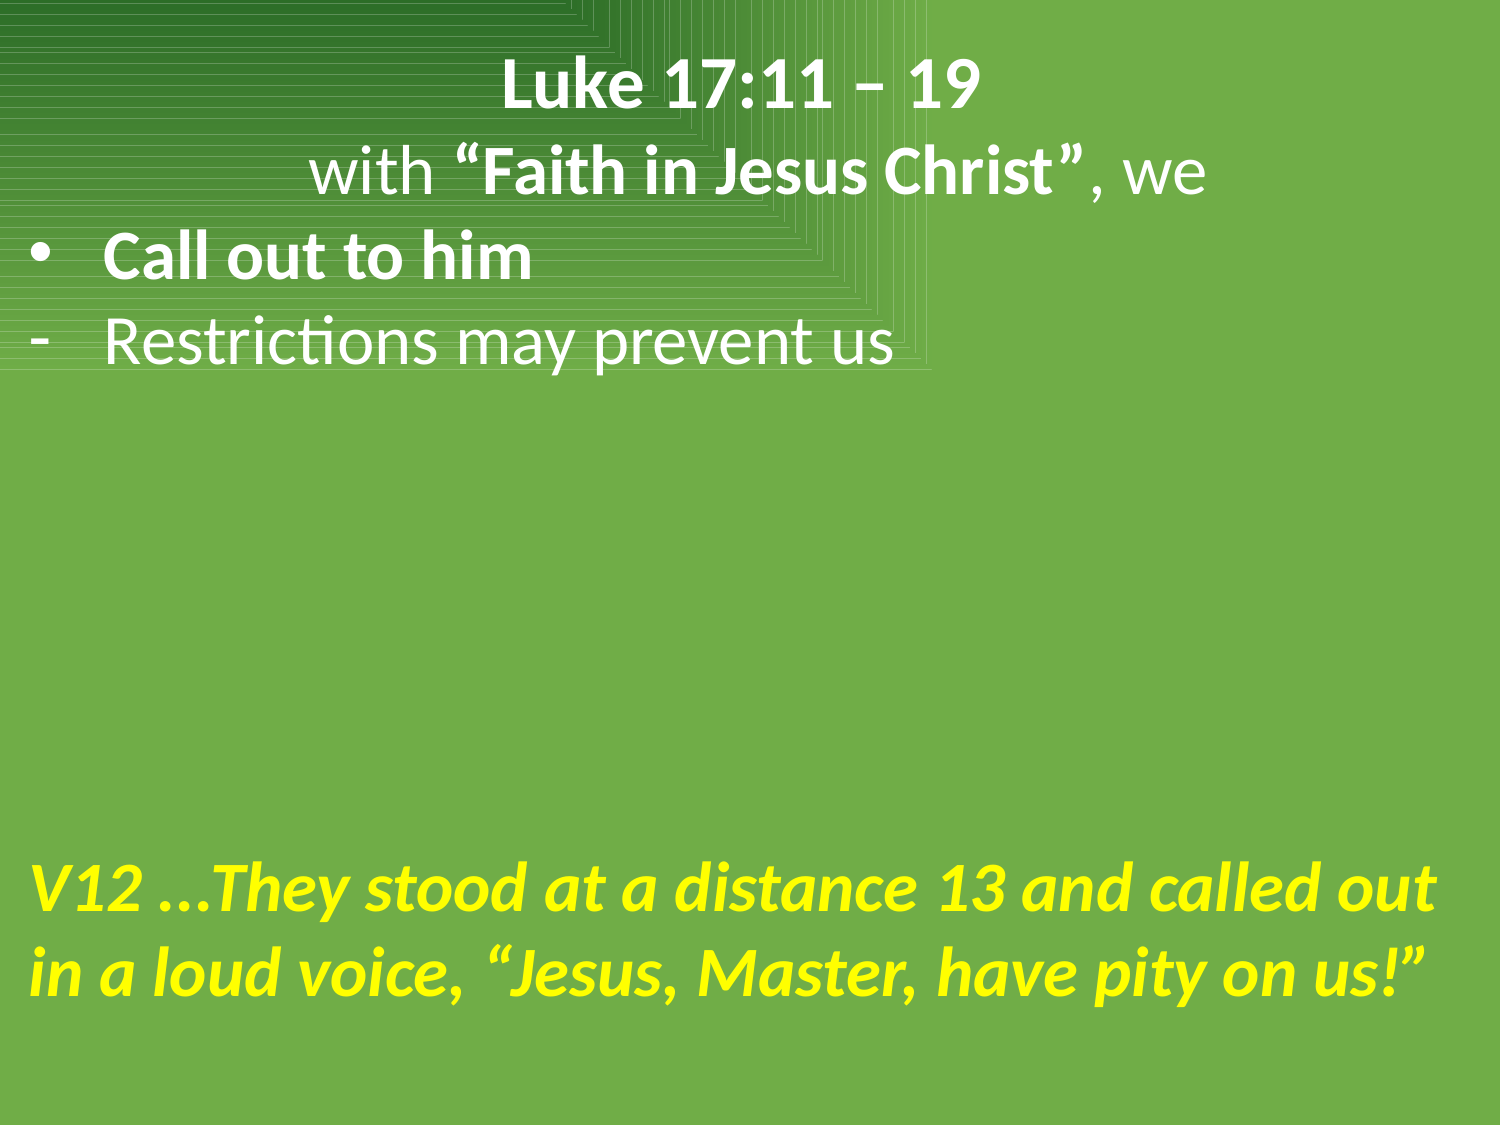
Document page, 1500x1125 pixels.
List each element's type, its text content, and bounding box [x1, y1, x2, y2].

subtitle Luke 17:11 – 19 with “Faith in Jesus Christ”, we Call out to him Restrictions may prevent us V12 ...They stood at a distance 13 and called out in a loud voice, “Jesus, Master, have pity on us!” [13, 26, 1487, 1112]
